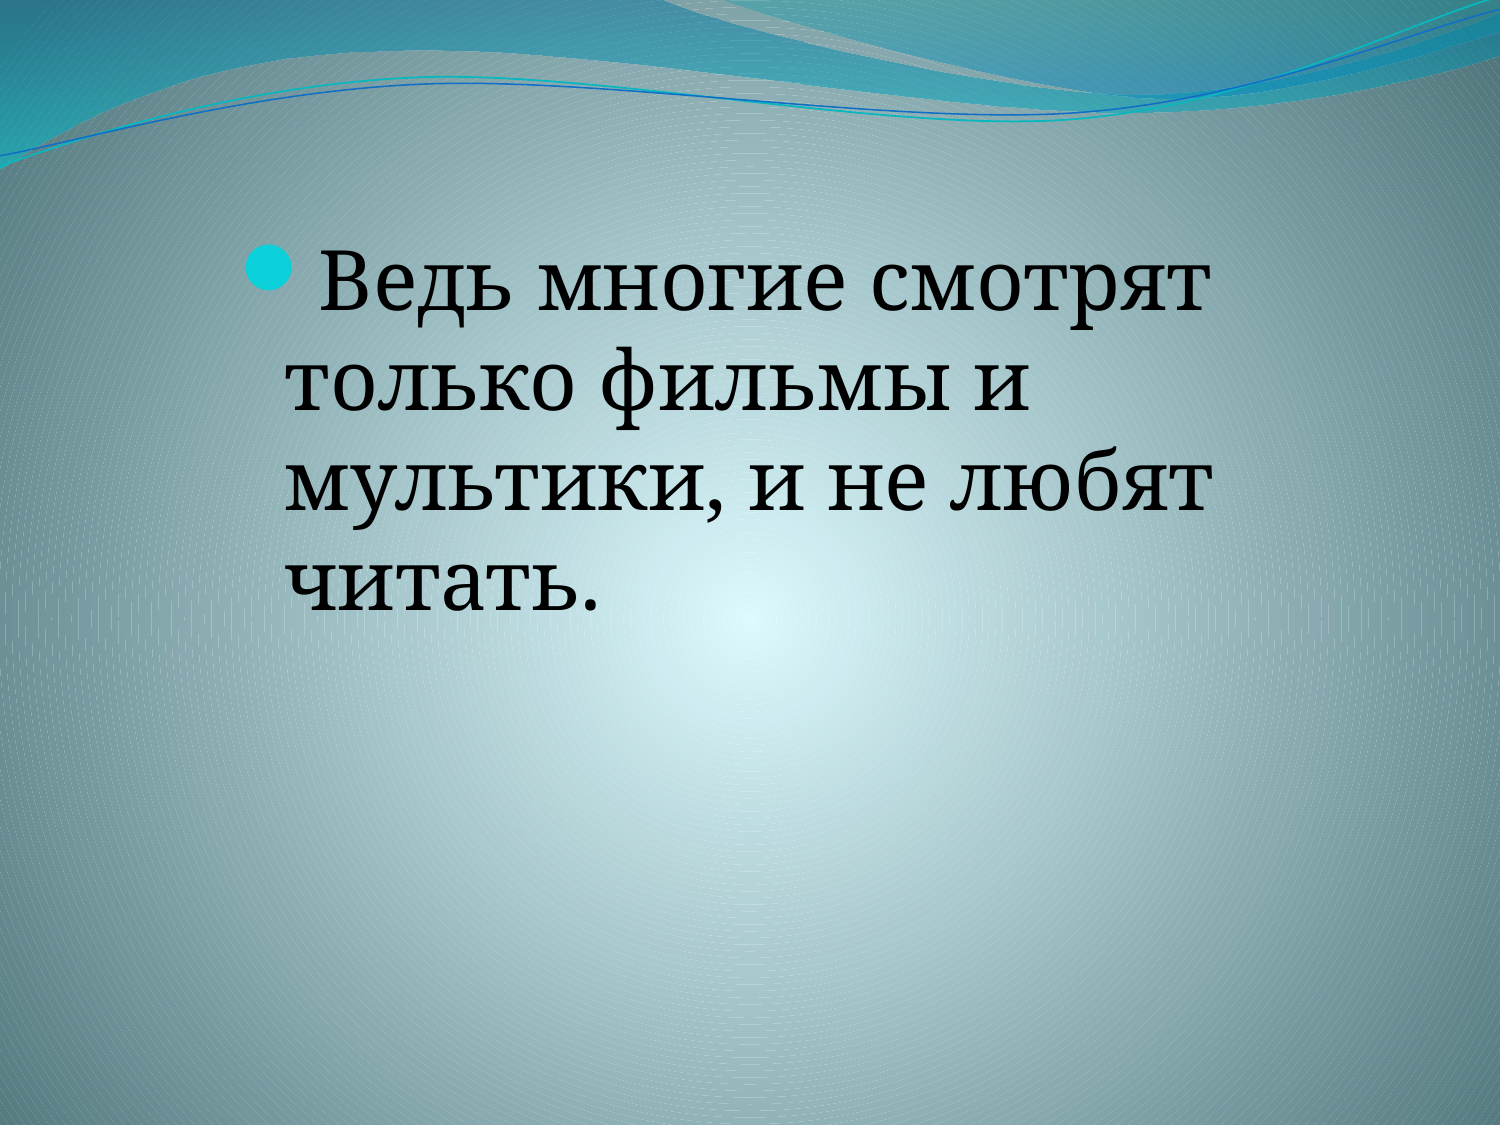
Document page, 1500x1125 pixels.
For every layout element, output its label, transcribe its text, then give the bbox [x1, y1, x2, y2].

list Ведь многие смотрят только фильмы и мультики, и не любят читать. [225, 219, 1275, 900]
